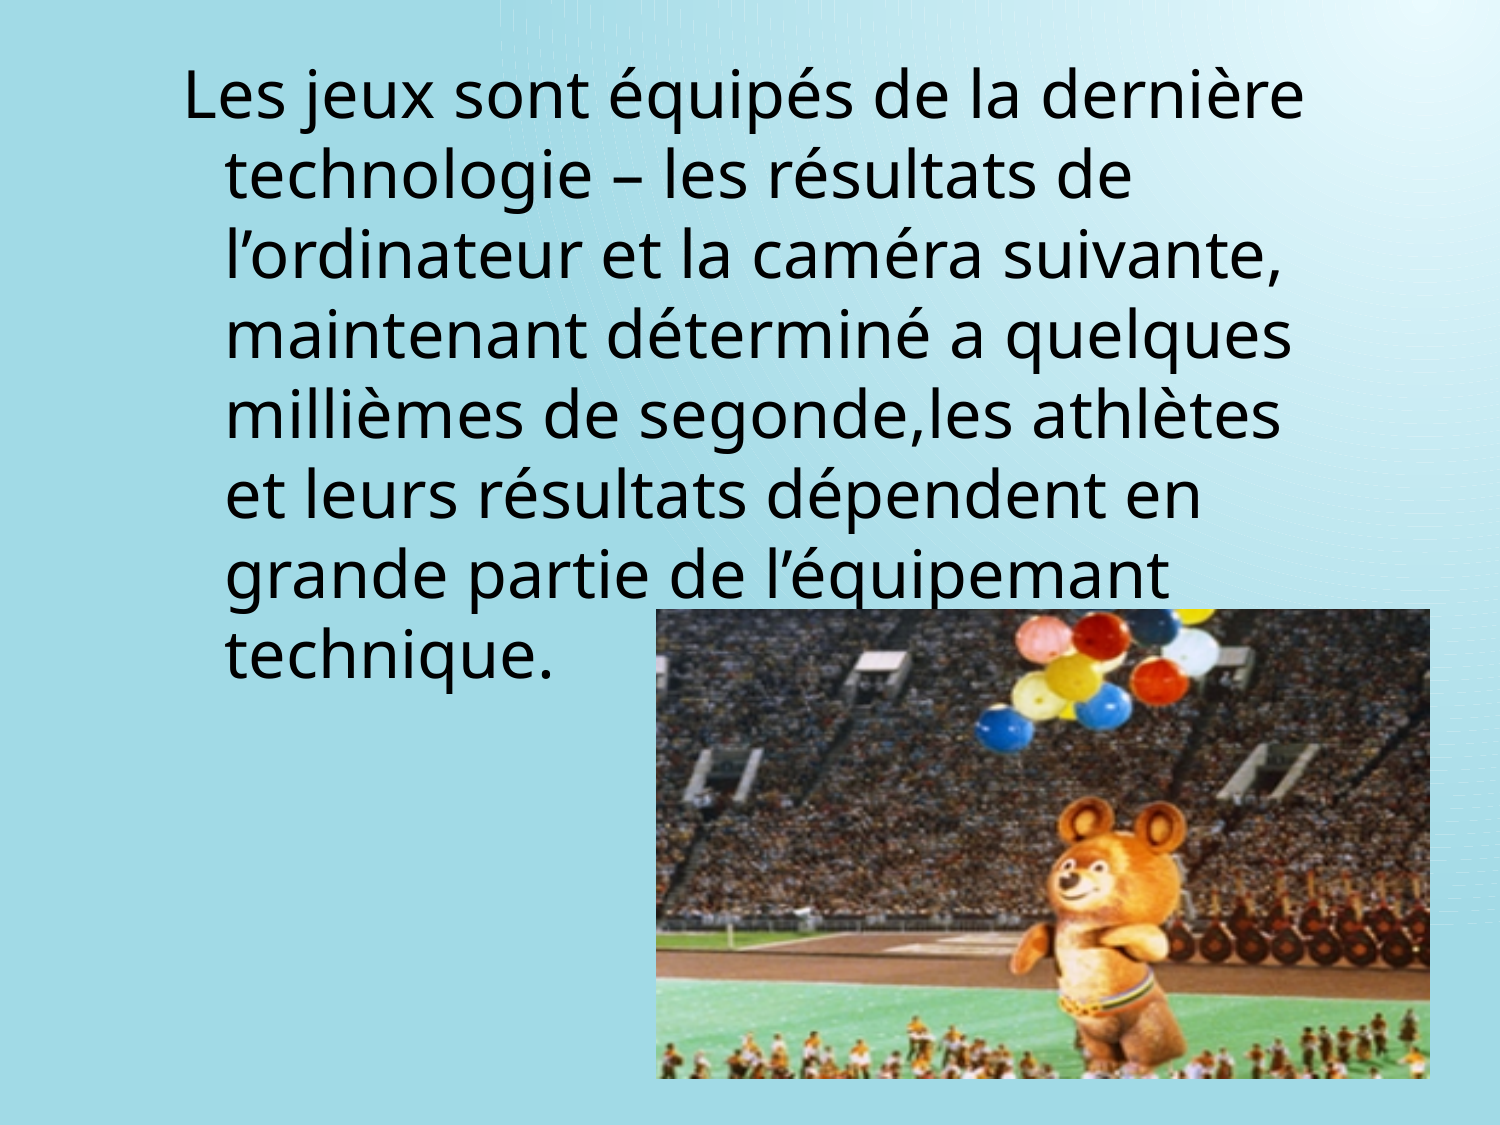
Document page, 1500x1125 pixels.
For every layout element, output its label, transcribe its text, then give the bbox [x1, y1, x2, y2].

list Les jeux sont équipés de la dernière technologie – les résultats de l’ordinateur et la caméra suivante, maintenant déterminé a quelques millièmes de segonde,les athlètes et leurs résultats dépendent en grande partie de l’équipemant technique. [150, 45, 1377, 795]
picture [655, 609, 1430, 1079]
